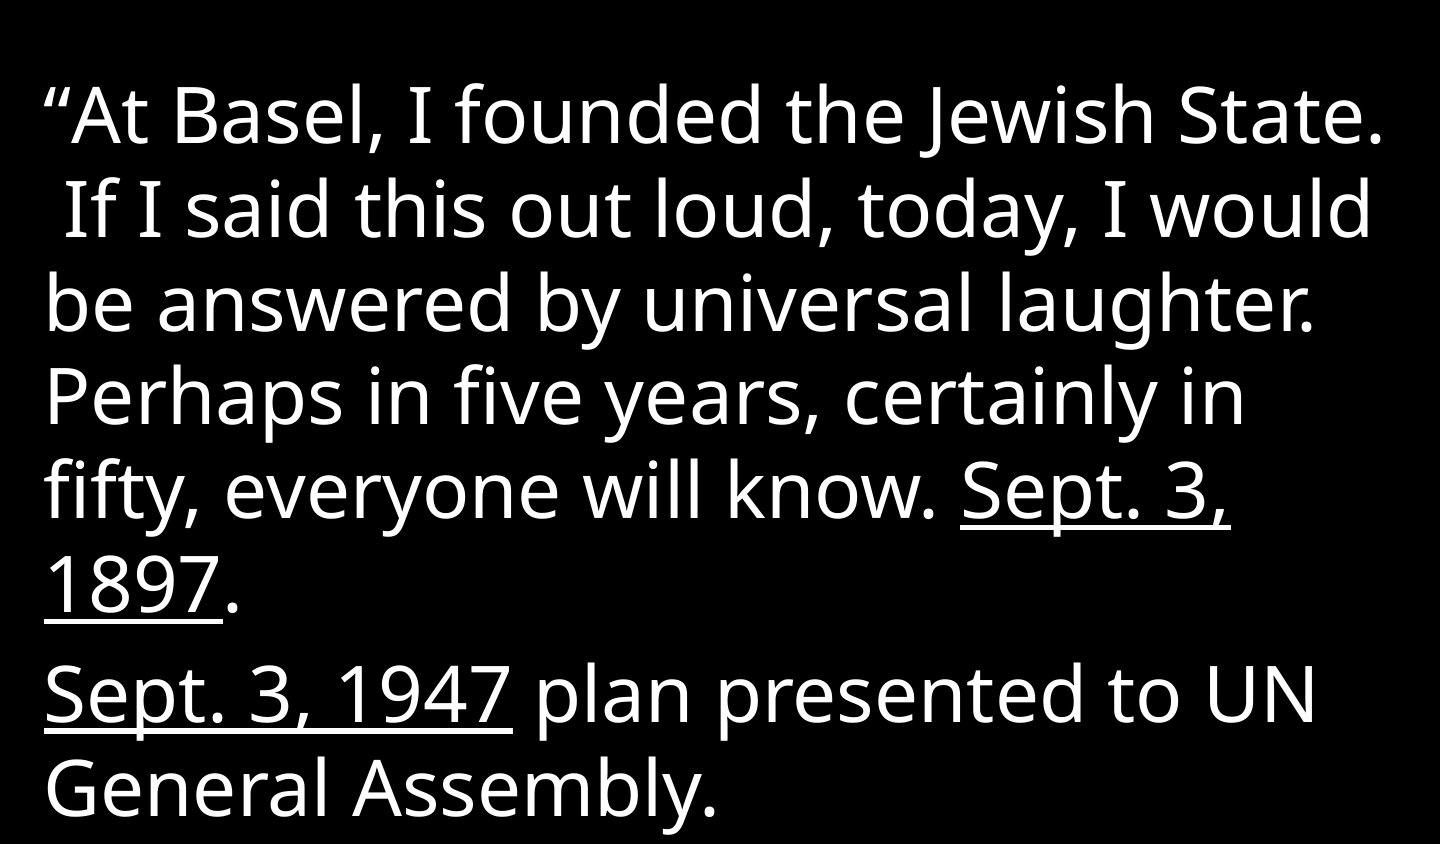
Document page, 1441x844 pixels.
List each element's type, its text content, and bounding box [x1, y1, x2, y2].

subtitle “At Basel, I founded the Jewish State. If I said this out loud, today, I would be answered by universal laughter. Perhaps in five years, certainly in fifty, everyone will know. Sept. 3, 1897. Sept. 3, 1947 plan presented to UN General Assembly. [32, 59, 1408, 844]
